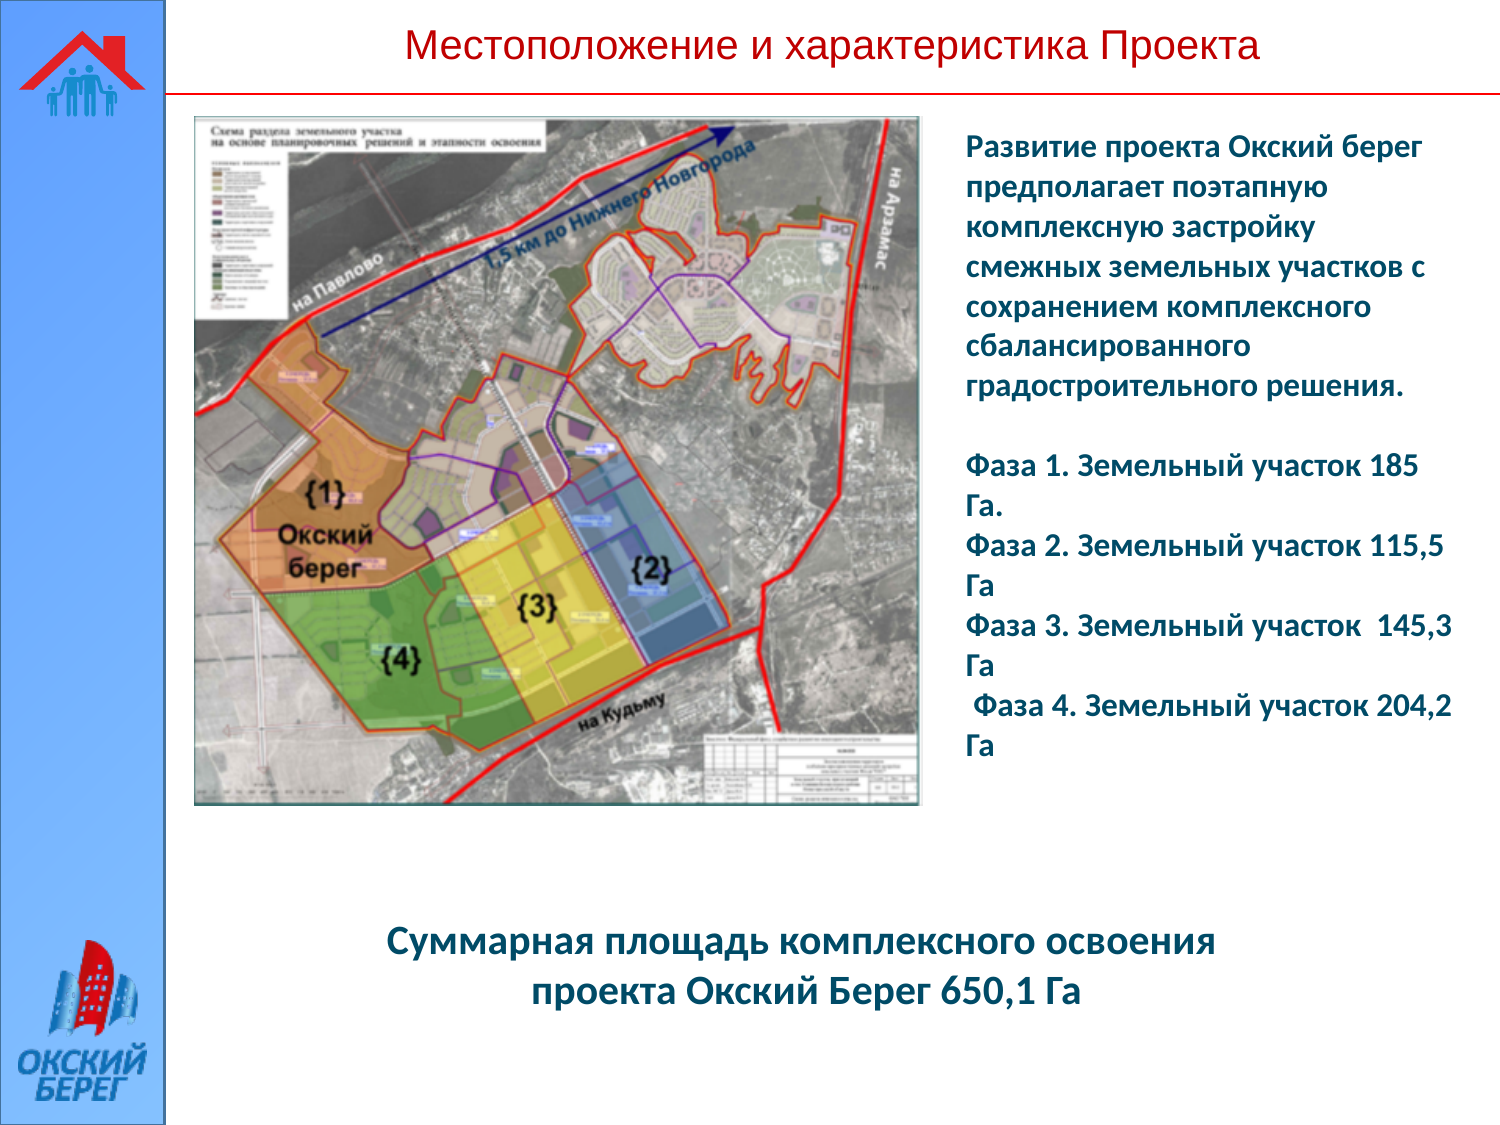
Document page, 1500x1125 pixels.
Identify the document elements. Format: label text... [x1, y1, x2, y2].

picture [18, 940, 147, 1101]
picture [194, 116, 923, 806]
text_box Суммарная площадь комплексного освоения проекта Окский Берег 650,1 Га [82, 905, 1500, 1020]
text_box [0, 0, 166, 1125]
title Местоположение и характеристика Проекта [164, 2, 1500, 89]
text_box Развитие проекта Окский берег предполагает поэтапную комплексную застройку смежных земельных участков с сохранением комплексного сбалансированного градостроительного решения. Фаза 1. Земельный участок 185 Га. Фаза 2. Земельный участок 115,5 Га Фаза 3. Земельный участок 145,3 Га Фаза 4. Земельный участок 204,2 Га [951, 116, 1474, 771]
picture [18, 30, 146, 117]
